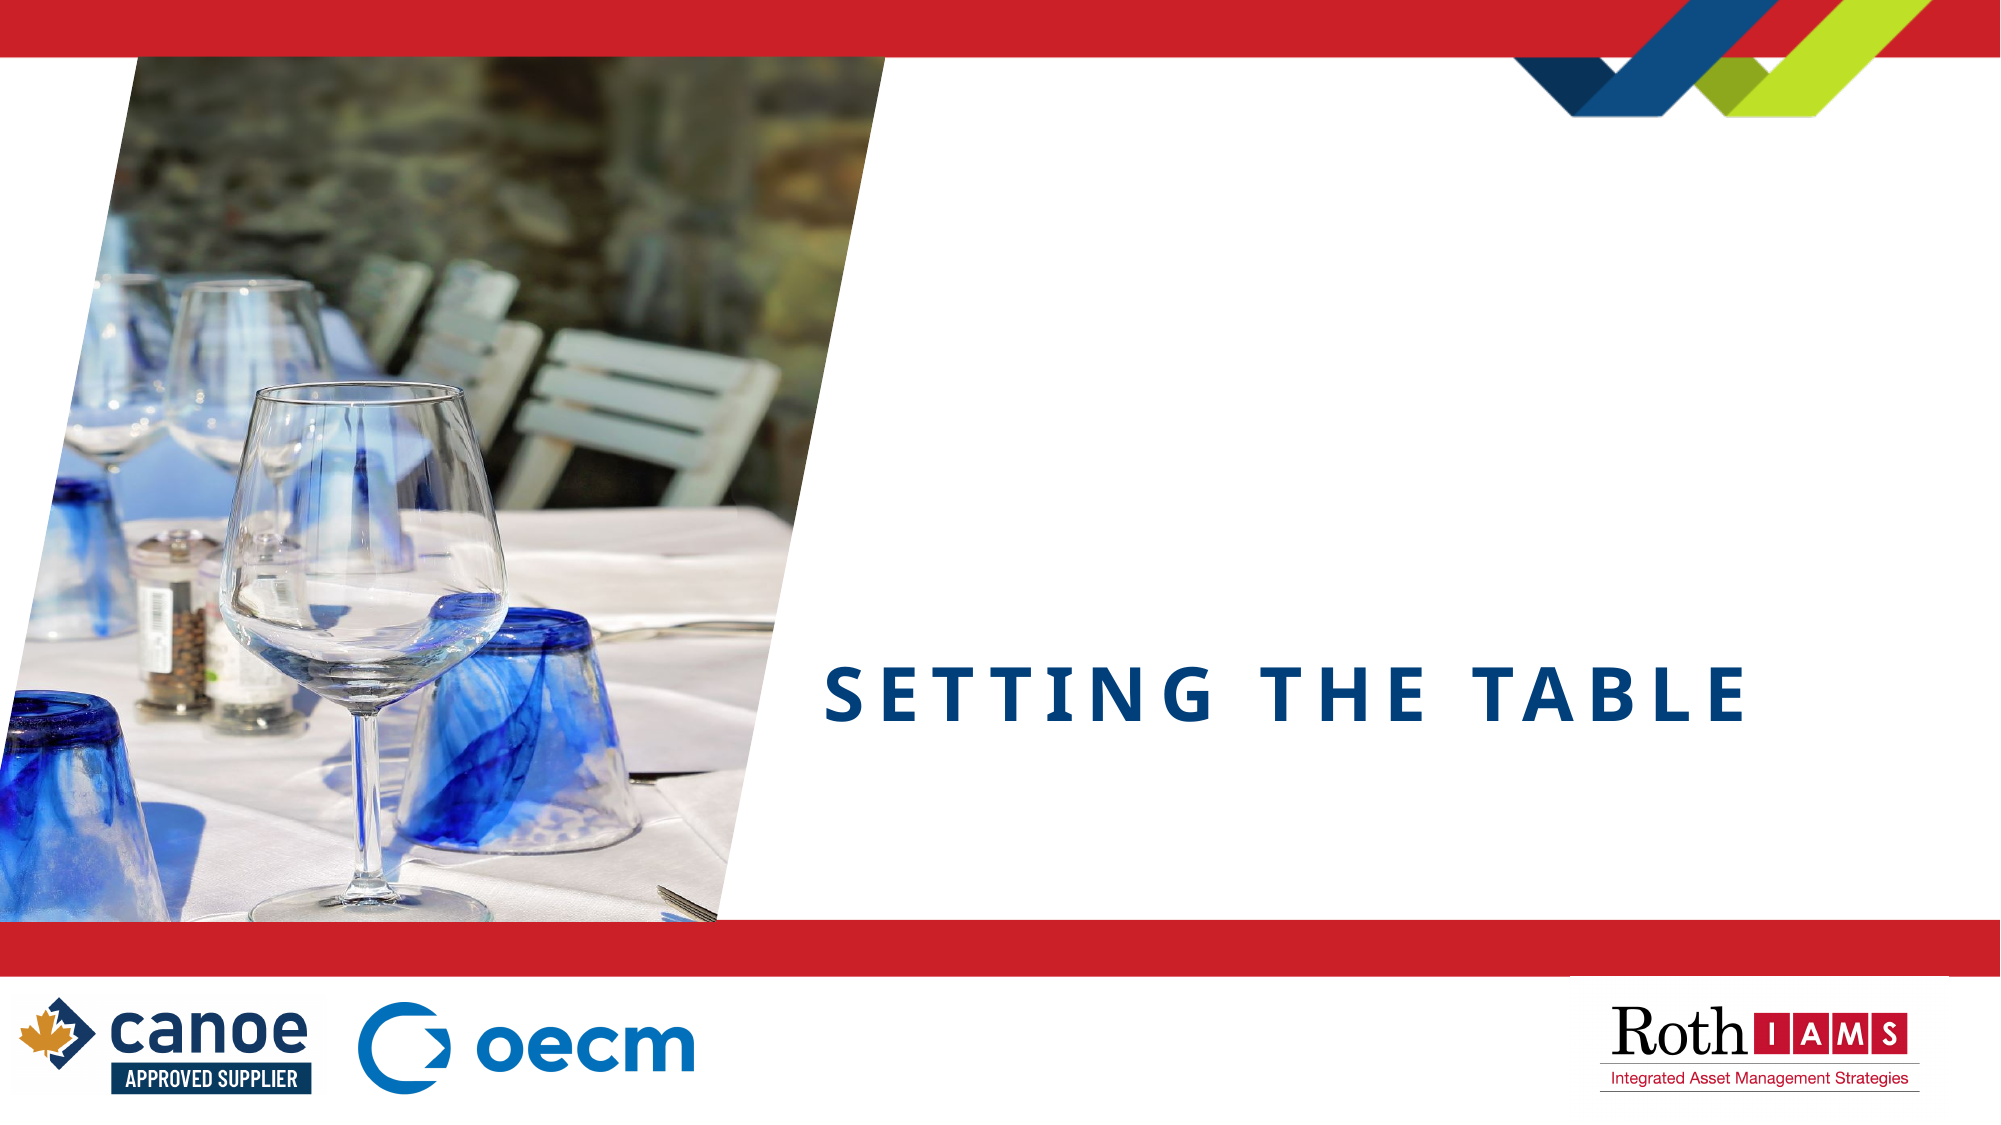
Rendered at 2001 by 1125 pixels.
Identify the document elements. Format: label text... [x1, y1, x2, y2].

picture [11, 994, 327, 1095]
picture [1570, 976, 1949, 1121]
picture [0, 0, 2001, 922]
picture [358, 1002, 694, 1096]
title Setting the Table [885, 445, 2000, 746]
